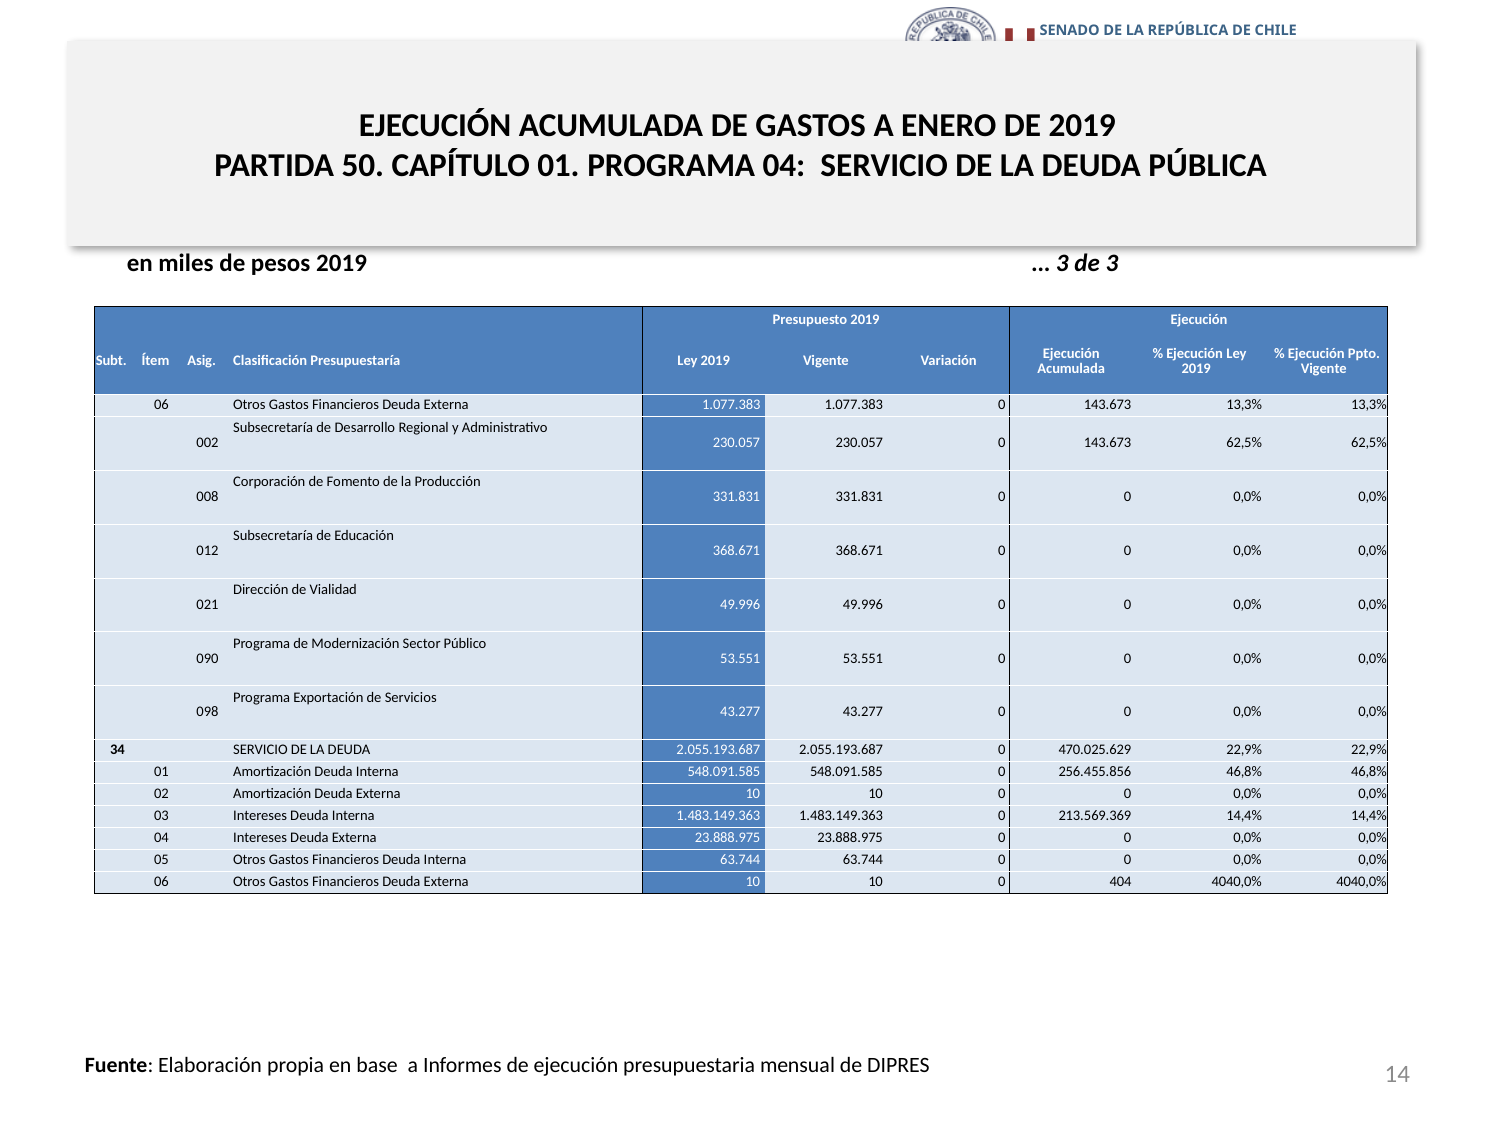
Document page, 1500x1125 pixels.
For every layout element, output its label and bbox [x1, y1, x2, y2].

table_cell [1010, 417, 1387, 470]
table_cell [1010, 762, 1387, 783]
table_cell [95, 850, 642, 871]
table_cell [95, 417, 642, 470]
table_cell [95, 328, 642, 394]
table_cell [1010, 784, 1387, 805]
table_cell [1010, 740, 1387, 761]
table_cell [643, 784, 1009, 805]
table_cell [1010, 579, 1387, 631]
table_cell [95, 762, 642, 783]
text_box [112, 230, 1418, 306]
table_cell [1010, 471, 1387, 524]
table_cell [95, 740, 642, 761]
slide_number [1074, 1042, 1425, 1103]
table_cell [1010, 525, 1387, 578]
table_cell [95, 686, 642, 739]
table_cell [643, 632, 1009, 685]
table_cell [95, 395, 642, 416]
table_cell [95, 806, 642, 827]
table_cell [643, 328, 1009, 394]
table_cell [643, 872, 1009, 893]
table_cell [643, 686, 1009, 739]
table_cell [95, 784, 642, 805]
table_cell [1010, 328, 1387, 394]
picture [905, 7, 998, 41]
table_cell [1010, 686, 1387, 739]
table_cell [643, 417, 1009, 470]
table_cell [95, 579, 642, 631]
table_cell [95, 471, 642, 524]
table_header [643, 307, 1009, 328]
table_cell [643, 525, 1009, 578]
table_cell [643, 762, 1009, 783]
table_cell [95, 872, 642, 893]
text_box [70, 1043, 1418, 1104]
table_cell [95, 632, 642, 685]
table_cell [95, 525, 642, 578]
table_cell [1010, 632, 1387, 685]
table_cell [643, 740, 1009, 761]
table_header [1010, 307, 1387, 328]
table_header [95, 307, 642, 328]
table_cell [643, 806, 1009, 827]
table_cell [1010, 850, 1387, 871]
table_cell [1010, 828, 1387, 849]
table_cell [643, 395, 1009, 416]
table_cell [95, 828, 642, 849]
table_cell [643, 828, 1009, 849]
table_cell [643, 850, 1009, 871]
table_cell [1010, 395, 1387, 416]
table_cell [643, 471, 1009, 524]
table_cell [1010, 872, 1387, 893]
title [67, 41, 1415, 246]
table_cell [1010, 806, 1387, 827]
table_cell [643, 579, 1009, 631]
